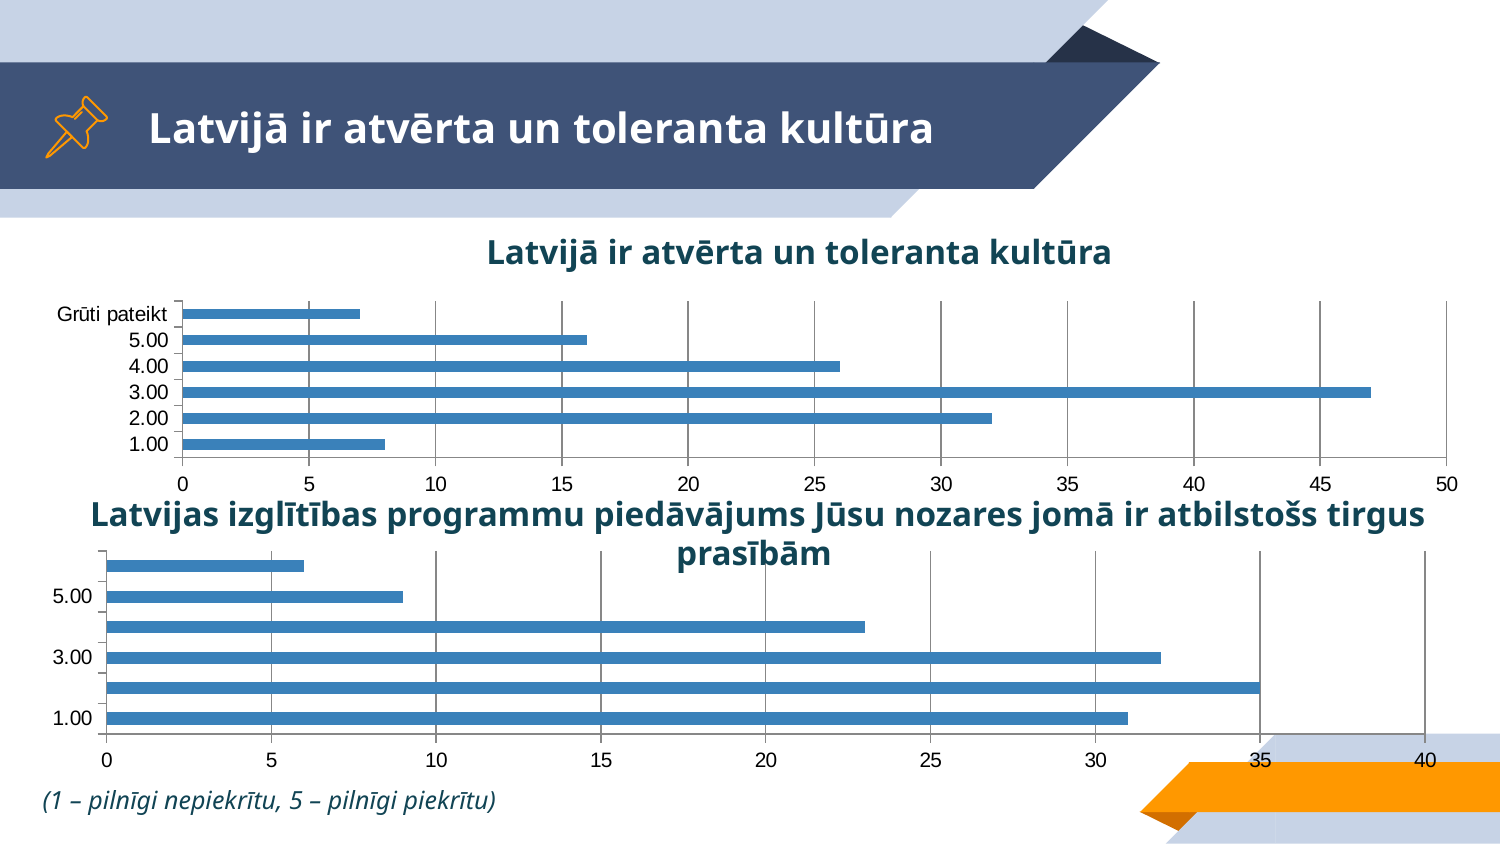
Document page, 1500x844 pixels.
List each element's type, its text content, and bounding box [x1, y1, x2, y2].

text_box (1 – pilnīgi nepiekrītu, 5 – pilnīgi piekrītu) [27, 785, 512, 822]
text_box Latvijas izglītības programmu piedāvājums Jūsu nozares jomā ir atbilstošs tirgus prasībām [36, 521, 1482, 580]
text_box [45, 96, 108, 158]
chart [23, 546, 1466, 777]
text_box Latvijā ir atvērta un toleranta kultūra [471, 223, 1129, 272]
text_box Latvijā ir atvērta un toleranta kultūra [133, 64, 1035, 190]
chart [24, 274, 1482, 516]
